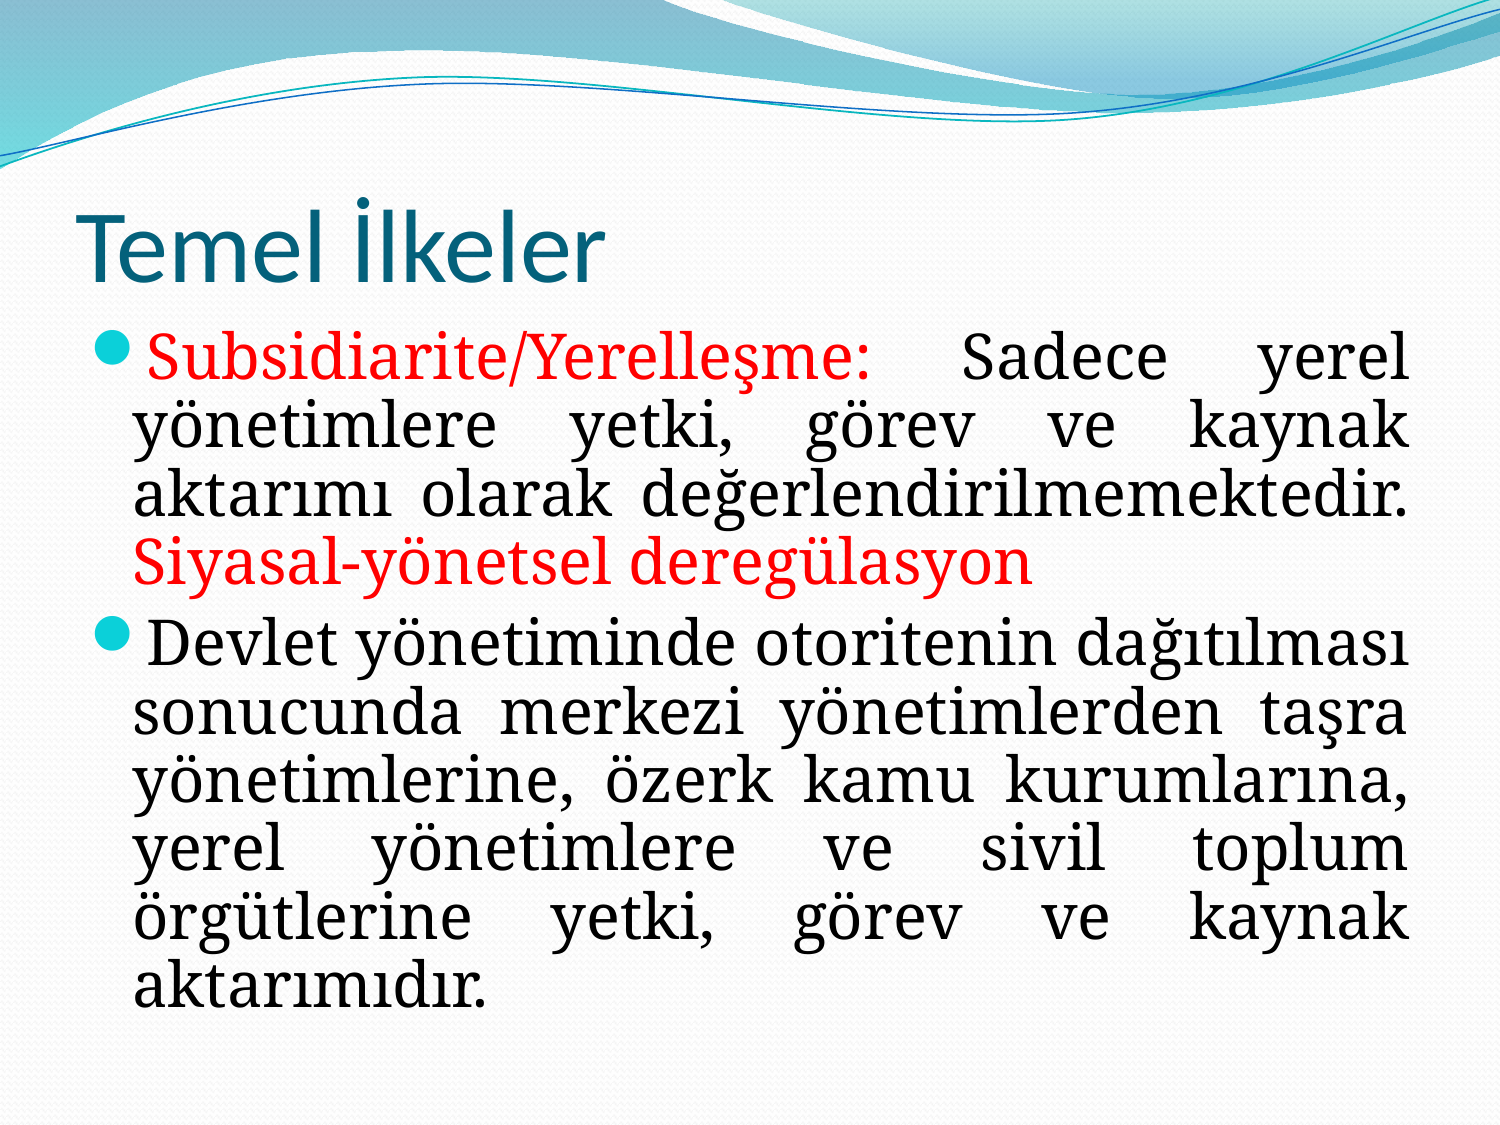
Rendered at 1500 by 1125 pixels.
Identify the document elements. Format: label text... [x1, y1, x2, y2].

title Temel İlkeler [75, 115, 1425, 303]
list Subsidiarite/Yerelleşme: Sadece yerel yönetimlere yetki, görev ve kaynak aktarımı olarak değerlendirilmemektedir. Siyasal-yönetsel deregülasyon Devlet yönetiminde otoritenin dağıtılması sonucunda merkezi yönetimlerden taşra yönetimlerine, özerk kamu kurumlarına, yerel yönetimlere ve sivil toplum örgütlerine yetki, görev ve kaynak aktarımıdır. [75, 317, 1425, 1038]
